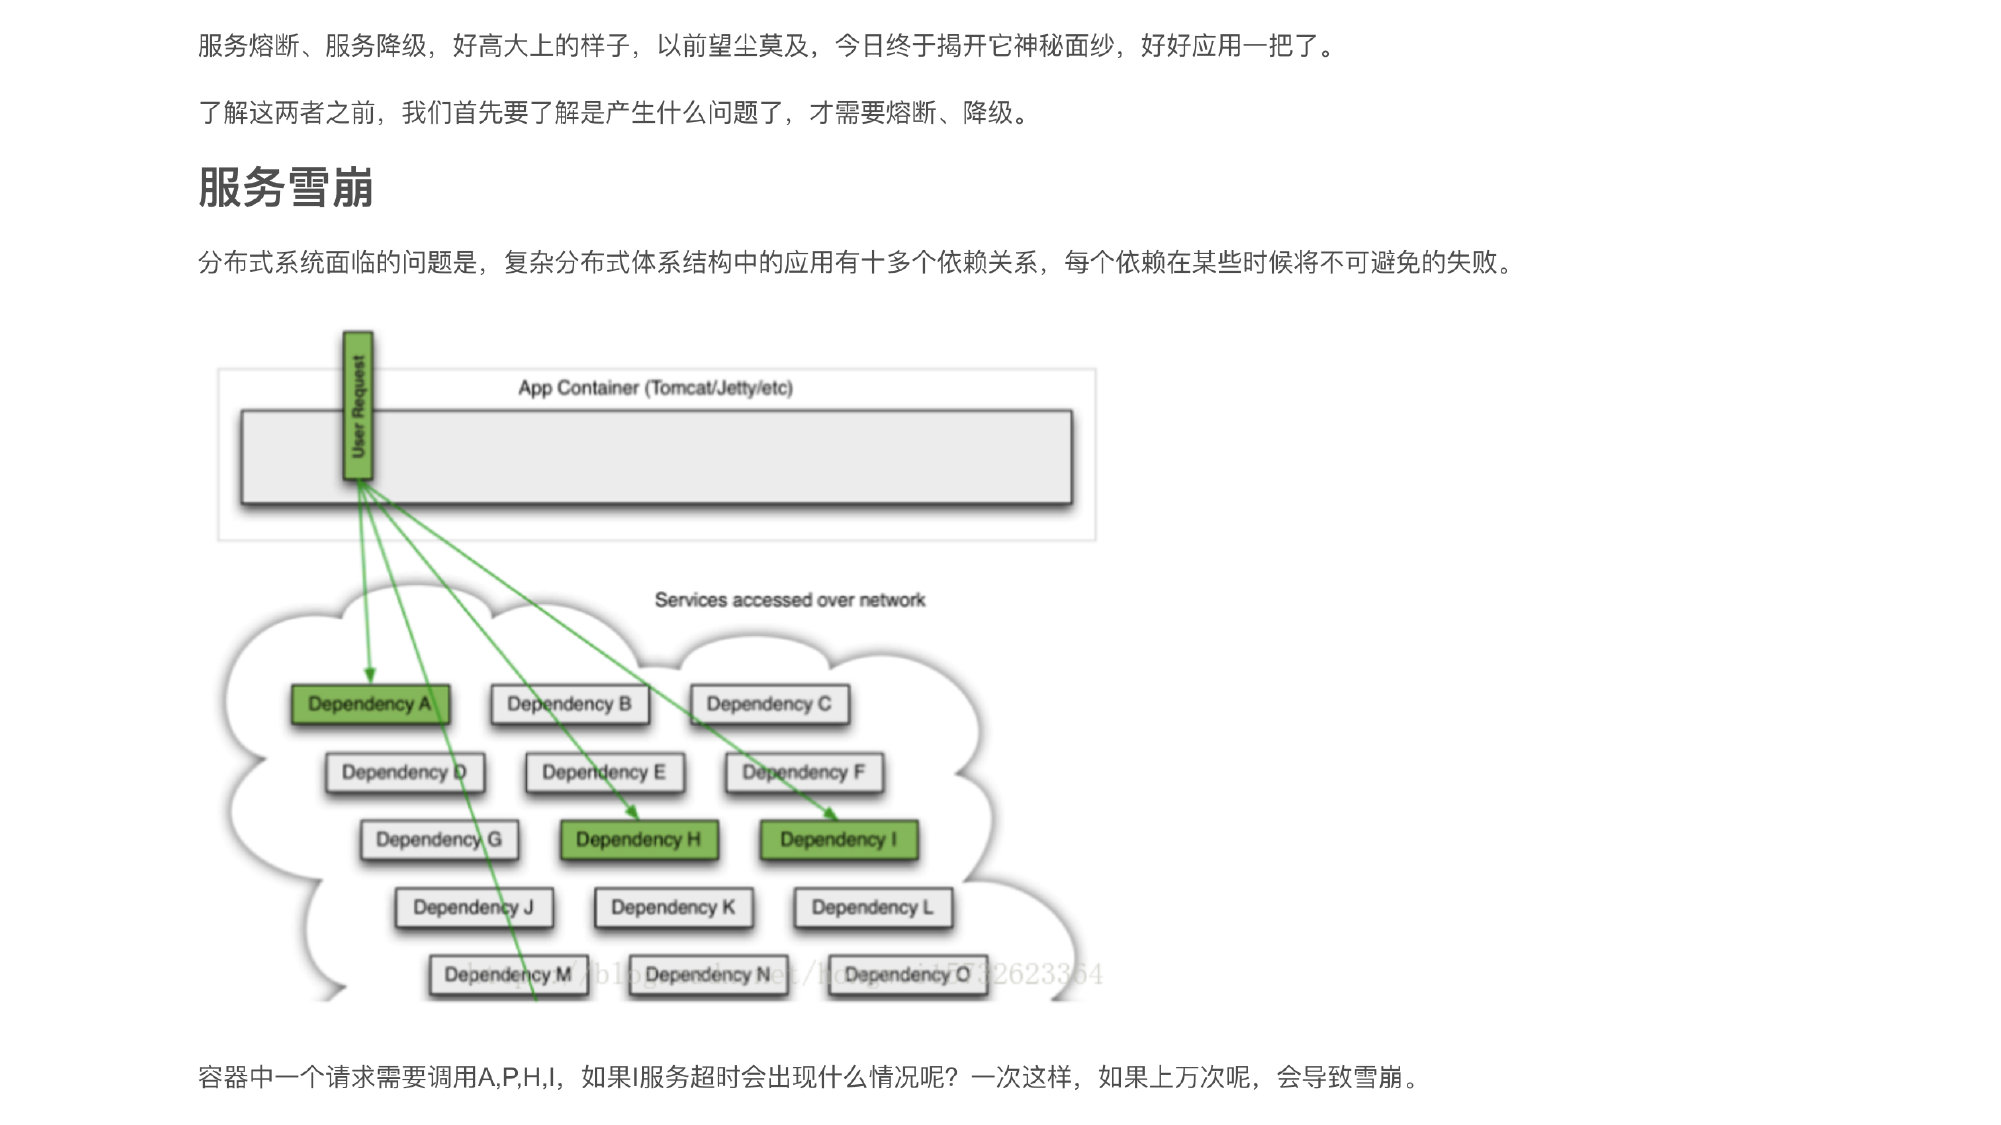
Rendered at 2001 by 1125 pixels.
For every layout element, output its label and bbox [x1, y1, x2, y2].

picture [186, 22, 1607, 1103]
